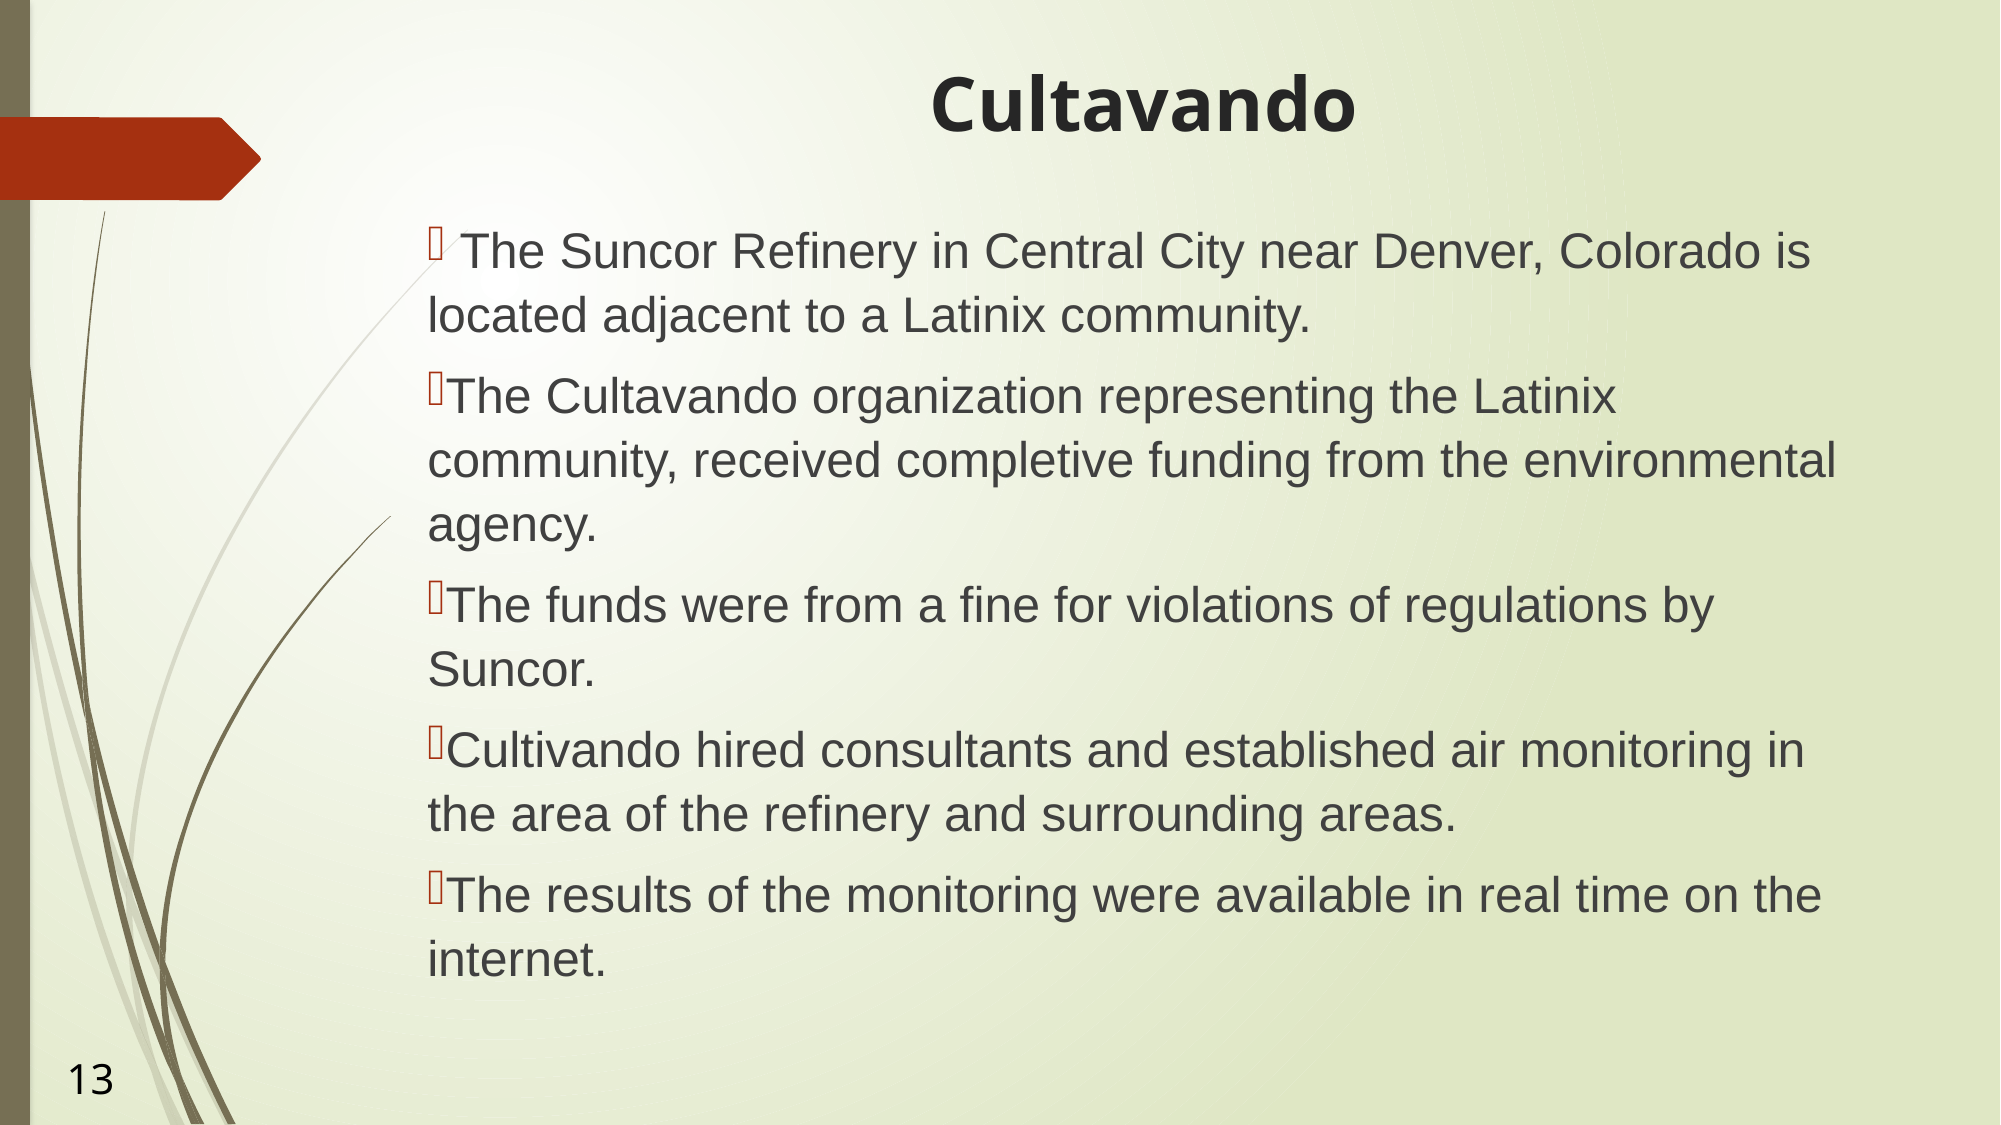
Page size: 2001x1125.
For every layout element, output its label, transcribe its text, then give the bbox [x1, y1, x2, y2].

slide_number 13 [1, 1051, 130, 1112]
list The Suncor Refinery in Central City near Denver, Colorado is located adjacent to a Latinix community. The Cultavando organization representing the Latinix community, received completive funding from the environmental agency. The funds were from a fine for violations of regulations by Suncor. Cultivando hired consultants and established air monitoring in the area of the refinery and surrounding areas. The results of the monitoring were available in real time on the internet. [412, 206, 1875, 1052]
title Cultavando [412, 48, 1875, 206]
